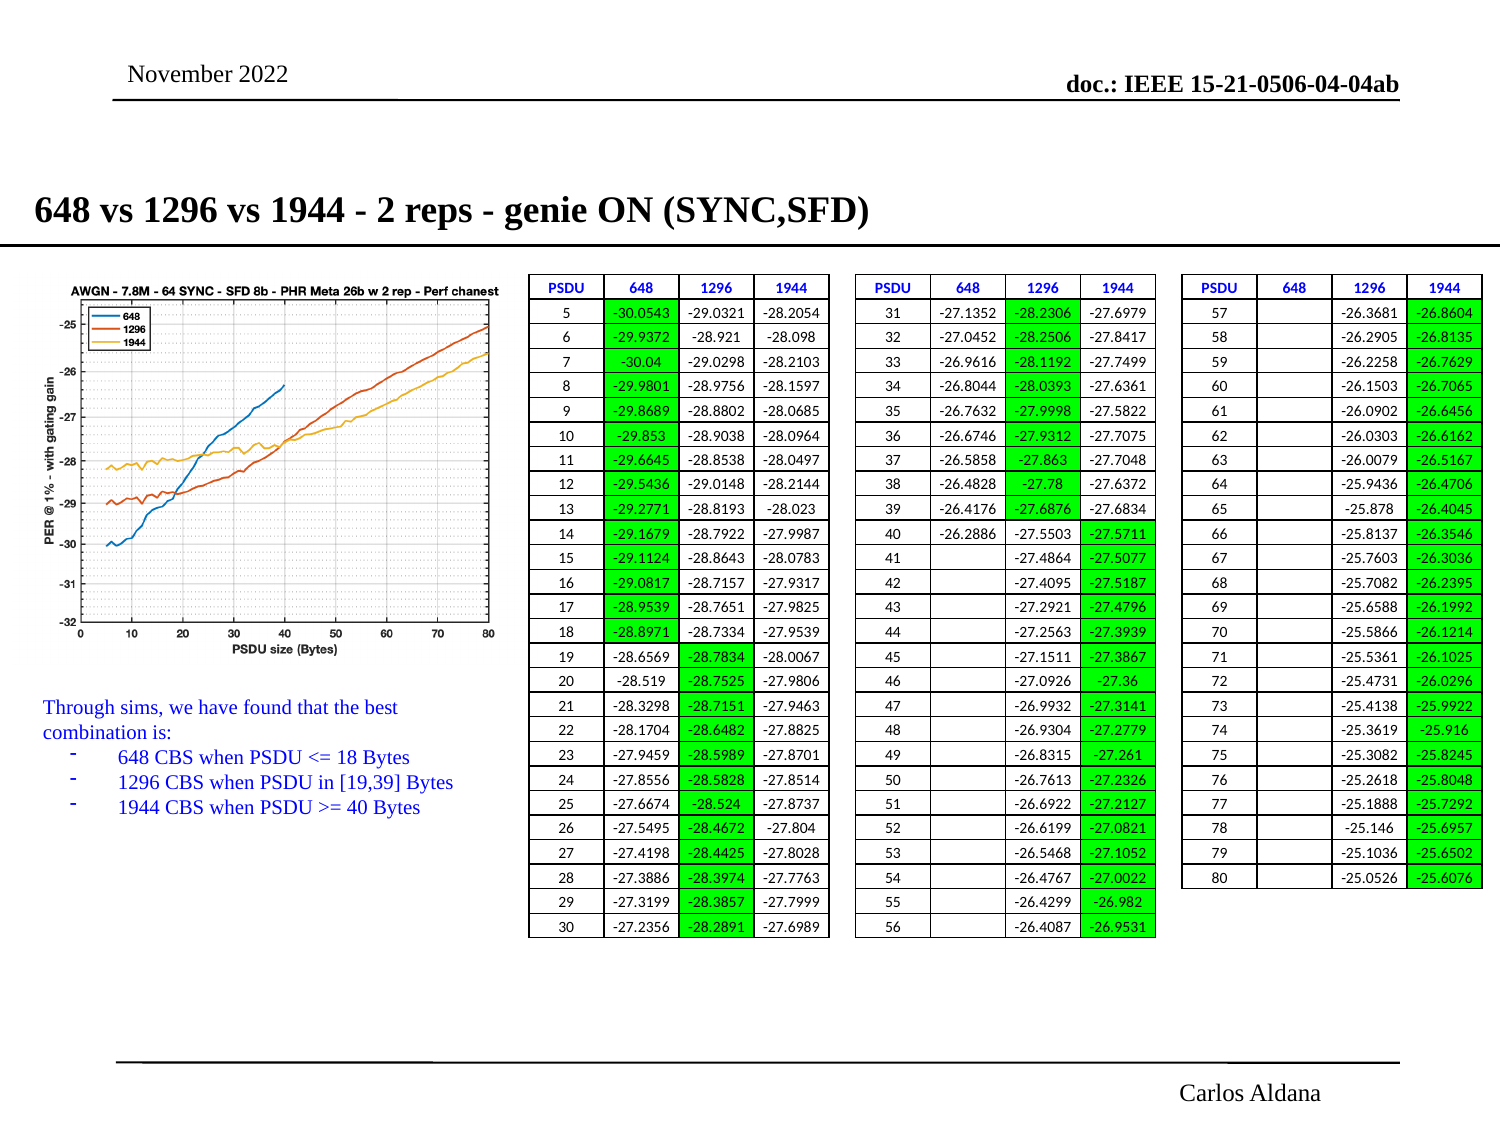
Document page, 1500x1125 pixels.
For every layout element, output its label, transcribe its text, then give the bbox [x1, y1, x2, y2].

table_cell [931, 865, 1005, 888]
table_cell 62 [1183, 423, 1256, 446]
table_cell -27.7075 [1081, 423, 1155, 446]
table_cell [1258, 668, 1331, 691]
table_cell -27.2921 [1006, 595, 1080, 618]
table_cell 78 [1183, 816, 1256, 839]
table_cell -26.9531 [1081, 914, 1155, 937]
table_cell -28.2306 [1006, 300, 1080, 323]
table_cell -27.3141 [1081, 693, 1155, 716]
table_cell 74 [1183, 717, 1256, 741]
table_cell -26.4176 [931, 496, 1005, 519]
table_cell -27.2127 [1081, 791, 1155, 814]
table_cell [1258, 300, 1331, 323]
table_cell -27.0452 [931, 324, 1005, 348]
table_cell -28.8643 [680, 545, 753, 569]
table_cell -26.4299 [1006, 889, 1080, 913]
table_cell [931, 889, 1005, 913]
table_cell -27.4198 [605, 840, 678, 863]
table_cell -28.1704 [605, 717, 678, 741]
table_cell 46 [856, 668, 930, 691]
table_cell 68 [1183, 570, 1256, 593]
table_cell -26.3546 [1408, 521, 1481, 544]
table_cell 44 [856, 619, 930, 642]
table_cell 55 [856, 889, 930, 913]
table_cell -25.1036 [1333, 840, 1406, 863]
table_cell 32 [856, 324, 930, 348]
table_cell 52 [856, 816, 930, 839]
table_cell [931, 595, 1005, 618]
table_cell -26.982 [1081, 889, 1155, 913]
table_cell 31 [856, 300, 930, 323]
table_cell -25.8137 [1333, 521, 1406, 544]
table_cell 39 [856, 496, 930, 519]
table_cell -28.9539 [605, 595, 678, 618]
table_cell -28.2054 [755, 300, 828, 323]
text_box Through sims, we have found that the best combination is: 648 CBS when PSDU <= 18 Bytes 1296 CBS when PSDU in [19,39] Bytes 1944 CBS when PSDU >= 40 Bytes [27, 678, 514, 834]
table_cell -27.7048 [1081, 447, 1155, 470]
table_cell -27.9317 [755, 570, 828, 593]
table_cell -26.2258 [1333, 349, 1406, 372]
table_cell 11 [541, 447, 603, 470]
table_cell 56 [856, 914, 930, 937]
table_cell -28.7151 [680, 693, 753, 716]
table_cell -27.4095 [1006, 570, 1080, 593]
table_cell -25.9922 [1408, 693, 1481, 716]
table_cell -27.3199 [605, 889, 678, 913]
table_cell [931, 644, 1005, 667]
table_cell 34 [856, 373, 930, 397]
table_cell -28.3974 [680, 865, 753, 888]
table_cell -28.7834 [680, 644, 753, 667]
table_cell [931, 840, 1005, 863]
table_cell 35 [856, 398, 930, 421]
table_cell 51 [856, 791, 930, 814]
table_cell 57 [1183, 300, 1256, 323]
table_cell -28.8538 [680, 447, 753, 470]
table_cell -28.8802 [680, 398, 753, 421]
table_cell -28.0497 [755, 447, 828, 470]
table_cell [1258, 447, 1331, 470]
table_cell -28.1192 [1006, 349, 1080, 372]
table_cell -25.878 [1333, 496, 1406, 519]
table_cell [1258, 545, 1331, 569]
table_cell -28.2506 [1006, 324, 1080, 348]
table_cell -27.5187 [1081, 570, 1155, 593]
table_cell -27.261 [1081, 742, 1155, 765]
table_cell [1258, 398, 1331, 421]
table_cell [1258, 521, 1331, 544]
table_cell [1258, 595, 1331, 618]
table_cell -28.7922 [680, 521, 753, 544]
table_cell 7 [541, 349, 603, 372]
table_cell -28.9038 [680, 423, 753, 446]
table_cell -26.5468 [1006, 840, 1080, 863]
text_box 648 vs 1296 vs 1944 - 2 reps - genie ON (SYNC,SFD) [19, 170, 1500, 245]
table_cell 23 [530, 742, 603, 765]
table_cell [931, 742, 1005, 765]
table_cell 21 [530, 693, 603, 716]
table_cell -27.3867 [1081, 644, 1155, 667]
table_header 648 [1258, 275, 1331, 298]
table_cell -25.6502 [1408, 840, 1481, 863]
table_cell 41 [856, 545, 930, 569]
table_cell -27.9987 [755, 521, 828, 544]
table_cell -27.6834 [1081, 496, 1155, 519]
table_cell -26.3036 [1408, 545, 1481, 569]
table_cell [931, 570, 1005, 593]
table_cell -27.1352 [931, 300, 1005, 323]
table_cell 22 [530, 717, 603, 741]
table_cell -25.5361 [1333, 644, 1406, 667]
table_cell -27.2326 [1081, 767, 1155, 790]
table_cell 37 [856, 447, 930, 470]
table_cell -27.8737 [755, 791, 828, 814]
table_cell -27.2779 [1081, 717, 1155, 741]
table_cell -26.7629 [1408, 349, 1481, 372]
table_cell -25.4731 [1333, 668, 1406, 691]
table_cell 10 [541, 423, 603, 446]
table_cell 50 [856, 767, 930, 790]
table_cell 49 [856, 742, 930, 765]
table_cell -27.6361 [1081, 373, 1155, 397]
table_cell 13 [541, 496, 603, 519]
table_cell -27.6674 [605, 791, 678, 814]
table_cell [1258, 496, 1331, 519]
table_cell 54 [856, 865, 930, 888]
table_cell [1258, 717, 1331, 741]
table_cell [1258, 373, 1331, 397]
table_cell -26.5167 [1408, 447, 1481, 470]
table_header PSDU [856, 275, 930, 298]
table_cell -28.0067 [755, 644, 828, 667]
table_cell -26.4045 [1408, 496, 1481, 519]
table_header 1296 [680, 275, 753, 298]
table_cell -26.3681 [1333, 300, 1406, 323]
table_cell -27.7763 [755, 865, 828, 888]
table_cell 64 [1183, 472, 1256, 495]
table_cell -28.6482 [680, 717, 753, 741]
table_cell 40 [856, 521, 930, 544]
table_cell 42 [856, 570, 930, 593]
table_cell 66 [1183, 521, 1256, 544]
table_cell -28.023 [755, 496, 828, 519]
table_cell -27.9312 [1006, 423, 1080, 446]
table_cell -26.9616 [931, 349, 1005, 372]
table_cell -27.2563 [1006, 619, 1080, 642]
table_cell 36 [856, 423, 930, 446]
table_cell -26.7613 [1006, 767, 1080, 790]
table_cell [1258, 472, 1331, 495]
table_cell -25.8245 [1408, 742, 1481, 765]
table_cell -26.2886 [931, 521, 1005, 544]
table_cell -29.0321 [680, 300, 753, 323]
table_cell -25.4138 [1333, 693, 1406, 716]
table_cell [931, 717, 1005, 741]
table_cell -27.5503 [1006, 521, 1080, 544]
table_header 1944 [1081, 275, 1155, 298]
table_cell -29.1679 [605, 521, 678, 544]
table_cell -28.2103 [755, 349, 828, 372]
table_cell -28.5828 [680, 767, 753, 790]
table_cell -26.8315 [1006, 742, 1080, 765]
table_cell [931, 767, 1005, 790]
table_cell -29.9801 [605, 373, 678, 397]
table_cell -25.2618 [1333, 767, 1406, 790]
table_cell -29.853 [605, 423, 678, 446]
table_cell -27.1511 [1006, 644, 1080, 667]
table_cell -27.0821 [1081, 816, 1155, 839]
table_cell [931, 816, 1005, 839]
table_cell -27.6979 [1081, 300, 1155, 323]
table_cell -27.1052 [1081, 840, 1155, 863]
table_cell -26.1992 [1408, 595, 1481, 618]
table_cell -27.6372 [1081, 472, 1155, 495]
table_cell 75 [1183, 742, 1256, 765]
table_cell -26.9932 [1006, 693, 1080, 716]
table_cell -28.524 [680, 791, 753, 814]
table_cell -27.5711 [1081, 521, 1155, 544]
table_cell [1258, 324, 1331, 348]
table_cell -25.146 [1333, 816, 1406, 839]
table_cell -27.2356 [605, 914, 678, 937]
table_cell -27.5495 [605, 816, 678, 839]
table_header PSDU [1183, 275, 1256, 298]
table_cell -26.4706 [1408, 472, 1481, 495]
table_cell 12 [541, 472, 603, 495]
table_cell 18 [541, 619, 603, 642]
table_cell 47 [856, 693, 930, 716]
table_cell -28.7157 [680, 570, 753, 593]
table_header 1296 [1333, 275, 1406, 298]
table_cell [1258, 840, 1331, 863]
table_cell -26.8135 [1408, 324, 1481, 348]
table_cell -27.5822 [1081, 398, 1155, 421]
table_cell -29.8689 [605, 398, 678, 421]
table_cell 60 [1183, 373, 1256, 397]
table_cell -26.7065 [1408, 373, 1481, 397]
table_cell 27 [530, 840, 603, 863]
table_cell -25.3082 [1333, 742, 1406, 765]
table_cell 67 [1183, 545, 1256, 569]
table_cell [1258, 865, 1331, 888]
table_cell -27.863 [1006, 447, 1080, 470]
table_cell -26.1503 [1333, 373, 1406, 397]
table_cell 6 [541, 324, 603, 348]
table_cell -26.6199 [1006, 816, 1080, 839]
table_cell 72 [1183, 668, 1256, 691]
table_cell -28.0964 [755, 423, 828, 446]
table_cell -25.6957 [1408, 816, 1481, 839]
table_cell -27.6989 [755, 914, 828, 937]
table_cell -26.6162 [1408, 423, 1481, 446]
table_cell -28.098 [755, 324, 828, 348]
table_cell [1258, 816, 1331, 839]
table_cell -29.9372 [605, 324, 678, 348]
table_cell -27.7499 [1081, 349, 1155, 372]
table_cell -28.0393 [1006, 373, 1080, 397]
table_cell 25 [530, 791, 603, 814]
table_cell [1258, 742, 1331, 765]
table_cell [931, 693, 1005, 716]
table_cell [1258, 693, 1331, 716]
table_cell 15 [541, 545, 603, 569]
table_header 648 [605, 275, 678, 298]
table_cell -27.36 [1081, 668, 1155, 691]
table_cell -26.2395 [1408, 570, 1481, 593]
table_cell -26.6746 [931, 423, 1005, 446]
table_cell -29.0817 [605, 570, 678, 593]
table_cell [931, 914, 1005, 937]
table_cell 8 [541, 373, 603, 397]
table_cell -25.7603 [1333, 545, 1406, 569]
table_cell -28.2891 [680, 914, 753, 937]
table_cell 73 [1183, 693, 1256, 716]
table_cell 5 [541, 300, 603, 323]
table_cell [1258, 791, 1331, 814]
table_cell [1258, 619, 1331, 642]
table_cell 77 [1183, 791, 1256, 814]
table_cell 30 [530, 914, 603, 937]
table_header 1944 [1408, 275, 1481, 298]
table_cell -26.8044 [931, 373, 1005, 397]
table_cell -27.6876 [1006, 496, 1080, 519]
table_cell 65 [1183, 496, 1256, 519]
picture [12, 270, 538, 665]
table_cell -25.1888 [1333, 791, 1406, 814]
table_cell -28.7334 [680, 619, 753, 642]
table_cell -27.9463 [755, 693, 828, 716]
table_cell 20 [530, 668, 603, 691]
table_cell 38 [856, 472, 930, 495]
table_cell 53 [856, 840, 930, 863]
table_cell [1258, 349, 1331, 372]
table_cell -27.0926 [1006, 668, 1080, 691]
table_cell 70 [1183, 619, 1256, 642]
table_cell -27.7999 [755, 889, 828, 913]
table_cell -28.519 [605, 668, 678, 691]
table_cell -28.9756 [680, 373, 753, 397]
table_cell 76 [1183, 767, 1256, 790]
table_cell -25.8048 [1408, 767, 1481, 790]
table_cell -25.3619 [1333, 717, 1406, 741]
table_cell -25.5866 [1333, 619, 1406, 642]
table_header PSDU [540, 275, 603, 298]
table_cell -28.1597 [755, 373, 828, 397]
table_cell -30.0543 [605, 300, 678, 323]
table_cell 29 [530, 889, 603, 913]
table_cell -27.9806 [755, 668, 828, 691]
table_cell -28.4425 [680, 840, 753, 863]
table_cell -25.916 [1408, 717, 1481, 741]
table_cell -29.1124 [605, 545, 678, 569]
table_cell -26.1025 [1408, 644, 1481, 667]
table_cell [931, 791, 1005, 814]
table_cell -26.6456 [1408, 398, 1481, 421]
table_cell 61 [1183, 398, 1256, 421]
table_cell 33 [856, 349, 930, 372]
table_cell 58 [1183, 324, 1256, 348]
table_header 1296 [1006, 275, 1080, 298]
table_cell -27.8028 [755, 840, 828, 863]
table_cell -28.7525 [680, 668, 753, 691]
table_cell 48 [856, 717, 930, 741]
table_cell -27.5077 [1081, 545, 1155, 569]
table_cell -28.8971 [605, 619, 678, 642]
table_cell -27.3939 [1081, 619, 1155, 642]
table_cell 26 [530, 816, 603, 839]
table_cell 14 [541, 521, 603, 544]
table_cell [1258, 570, 1331, 593]
table_cell -27.804 [755, 816, 828, 839]
table_cell 16 [541, 570, 603, 593]
table_cell -26.0902 [1333, 398, 1406, 421]
table_cell [1258, 644, 1331, 667]
table_cell -27.9998 [1006, 398, 1080, 421]
table_cell [931, 619, 1005, 642]
table_cell -27.8825 [755, 717, 828, 741]
table_cell 80 [1183, 865, 1256, 888]
table_cell 59 [1183, 349, 1256, 372]
table_cell -27.3886 [605, 865, 678, 888]
table_header 648 [931, 275, 1005, 298]
table_cell -27.9825 [755, 595, 828, 618]
table_cell -25.9436 [1333, 472, 1406, 495]
table_cell 79 [1183, 840, 1256, 863]
table_cell -27.4864 [1006, 545, 1080, 569]
table_cell -26.4087 [1006, 914, 1080, 937]
table_cell -27.8514 [755, 767, 828, 790]
table_cell -27.9539 [755, 619, 828, 642]
table_cell -27.8701 [755, 742, 828, 765]
table_cell -27.78 [1006, 472, 1080, 495]
table_cell -26.5858 [931, 447, 1005, 470]
table_cell 9 [541, 398, 603, 421]
table_cell [1258, 767, 1331, 790]
table_cell -26.1214 [1408, 619, 1481, 642]
table_cell -26.4828 [931, 472, 1005, 495]
table_cell -29.0148 [680, 472, 753, 495]
table_cell -29.5436 [605, 472, 678, 495]
table_cell -28.6569 [605, 644, 678, 667]
table_header 1944 [755, 275, 828, 298]
table_cell [931, 545, 1005, 569]
table_cell -26.7632 [931, 398, 1005, 421]
table_cell 71 [1183, 644, 1256, 667]
table_cell 63 [1183, 447, 1256, 470]
table_cell 19 [541, 644, 603, 667]
table_cell -27.9459 [605, 742, 678, 765]
table_cell -26.0079 [1333, 447, 1406, 470]
table_cell -28.3857 [680, 889, 753, 913]
table_cell -25.7292 [1408, 791, 1481, 814]
table_cell -26.2905 [1333, 324, 1406, 348]
table_cell -28.5989 [680, 742, 753, 765]
table_cell [1258, 423, 1331, 446]
table_cell -27.8556 [605, 767, 678, 790]
table_cell -26.0296 [1408, 668, 1481, 691]
table_cell 69 [1183, 595, 1256, 618]
table_cell -26.9304 [1006, 717, 1080, 741]
table_cell -28.921 [680, 324, 753, 348]
table_cell -25.7082 [1333, 570, 1406, 593]
table_cell 17 [541, 595, 603, 618]
table_cell -30.04 [605, 349, 678, 372]
table_cell -25.6588 [1333, 595, 1406, 618]
table_cell -29.6645 [605, 447, 678, 470]
table_cell -28.8193 [680, 496, 753, 519]
table_cell -26.8604 [1408, 300, 1481, 323]
table_cell -28.2144 [755, 472, 828, 495]
table_cell 28 [530, 865, 603, 888]
table_cell -25.6076 [1408, 865, 1481, 888]
table_cell 24 [530, 767, 603, 790]
table_cell -28.4672 [680, 816, 753, 839]
table_cell 43 [856, 595, 930, 618]
table_cell -28.7651 [680, 595, 753, 618]
table_cell -26.6922 [1006, 791, 1080, 814]
table_cell [931, 668, 1005, 691]
table_cell -27.8417 [1081, 324, 1155, 348]
table_cell -27.4796 [1081, 595, 1155, 618]
table_cell 45 [856, 644, 930, 667]
table_cell -28.0685 [755, 398, 828, 421]
table_cell -29.2771 [605, 496, 678, 519]
table_cell -29.0298 [680, 349, 753, 372]
table_cell -28.0783 [755, 545, 828, 569]
table_cell -26.4767 [1006, 865, 1080, 888]
table_cell -26.0303 [1333, 423, 1406, 446]
table_cell -25.0526 [1333, 865, 1406, 888]
table_cell -27.0022 [1081, 865, 1155, 888]
table_cell -28.3298 [605, 693, 678, 716]
